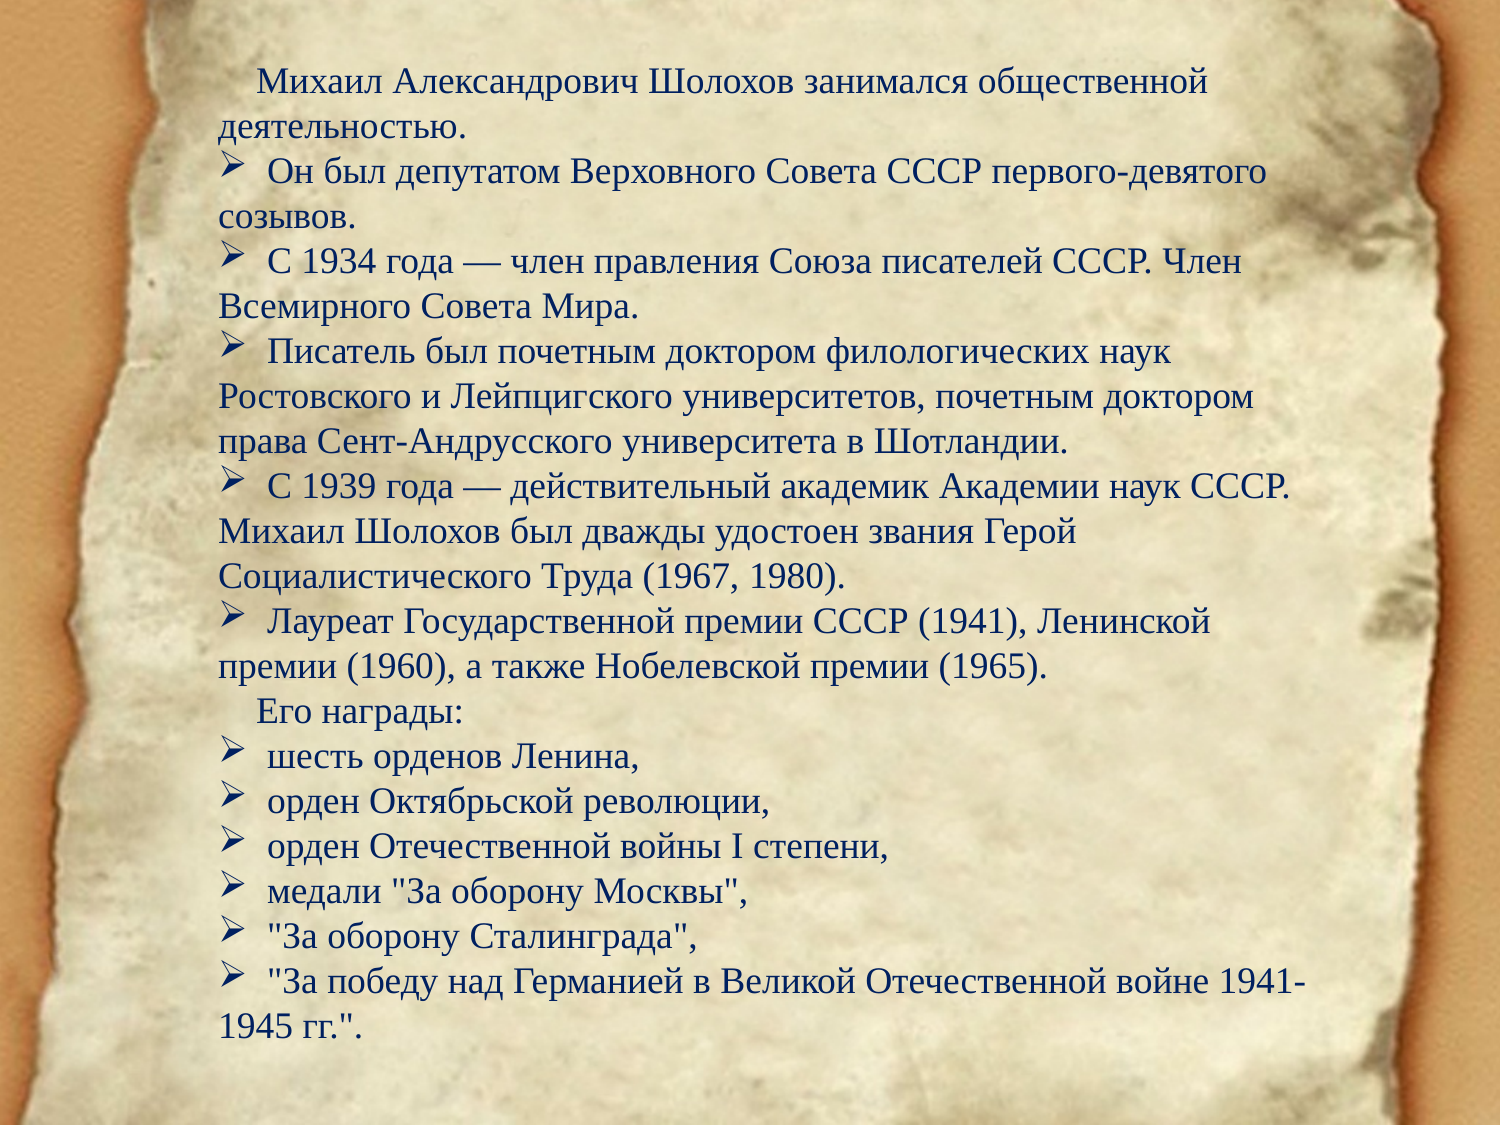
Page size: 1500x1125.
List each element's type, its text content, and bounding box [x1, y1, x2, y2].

picture [0, 0, 1500, 1125]
text_box Михаил Александрович Шолохов занимался общественной деятельностью. Он был депутатом Верховного Совета СССР первого-девятого созывов. С 1934 года — член правления Союза писателей СССР. Член Всемирного Совета Мира. Писатель был почетным доктором филологических наук Ростовского и Лейпцигского университетов, почетным доктором права Сент-Андрусского университета в Шотландии. С 1939 года — действительный академик Академии наук СССР. Михаил Шолохов был дважды удостоен звания Герой Социалистического Труда (1967, 1980). Лауреат Государственной премии СССР (1941), Ленинской премии (1960), а также Нобелевской премии (1965). Его награды: шесть орденов Ленина, орден Октябрьской революции, орден Отечественной войны I степени, медали "За оборону Москвы", "За оборону Сталинграда", "За победу над Германией в Великой Отечественной войне 1941-1945 гг.". [203, 48, 1341, 1054]
